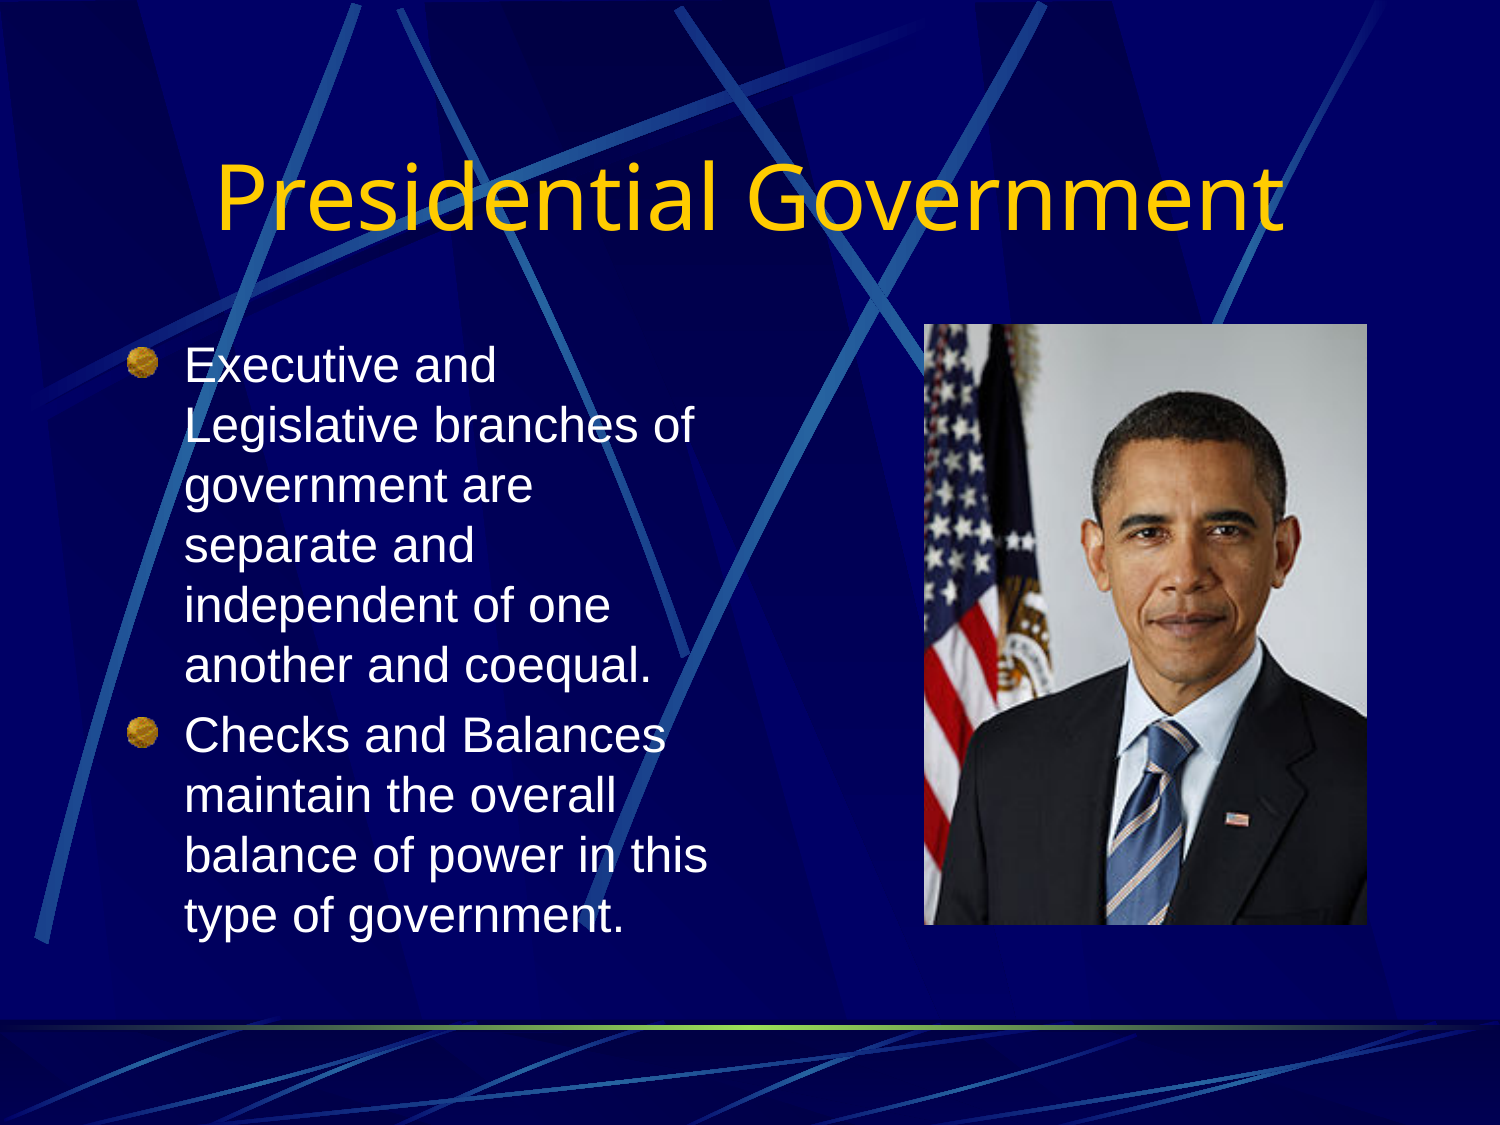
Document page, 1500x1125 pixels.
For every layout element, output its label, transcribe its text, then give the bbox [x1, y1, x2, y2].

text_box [287, 36, 1213, 131]
picture [127, 717, 158, 748]
picture [127, 347, 158, 378]
title Presidential Government [112, 131, 1388, 257]
list Executive and Legislative branches of government are separate and independent of one another and coequal. Checks and Balances maintain the overall balance of power in this type of government. [112, 324, 738, 1001]
picture [924, 324, 1367, 926]
